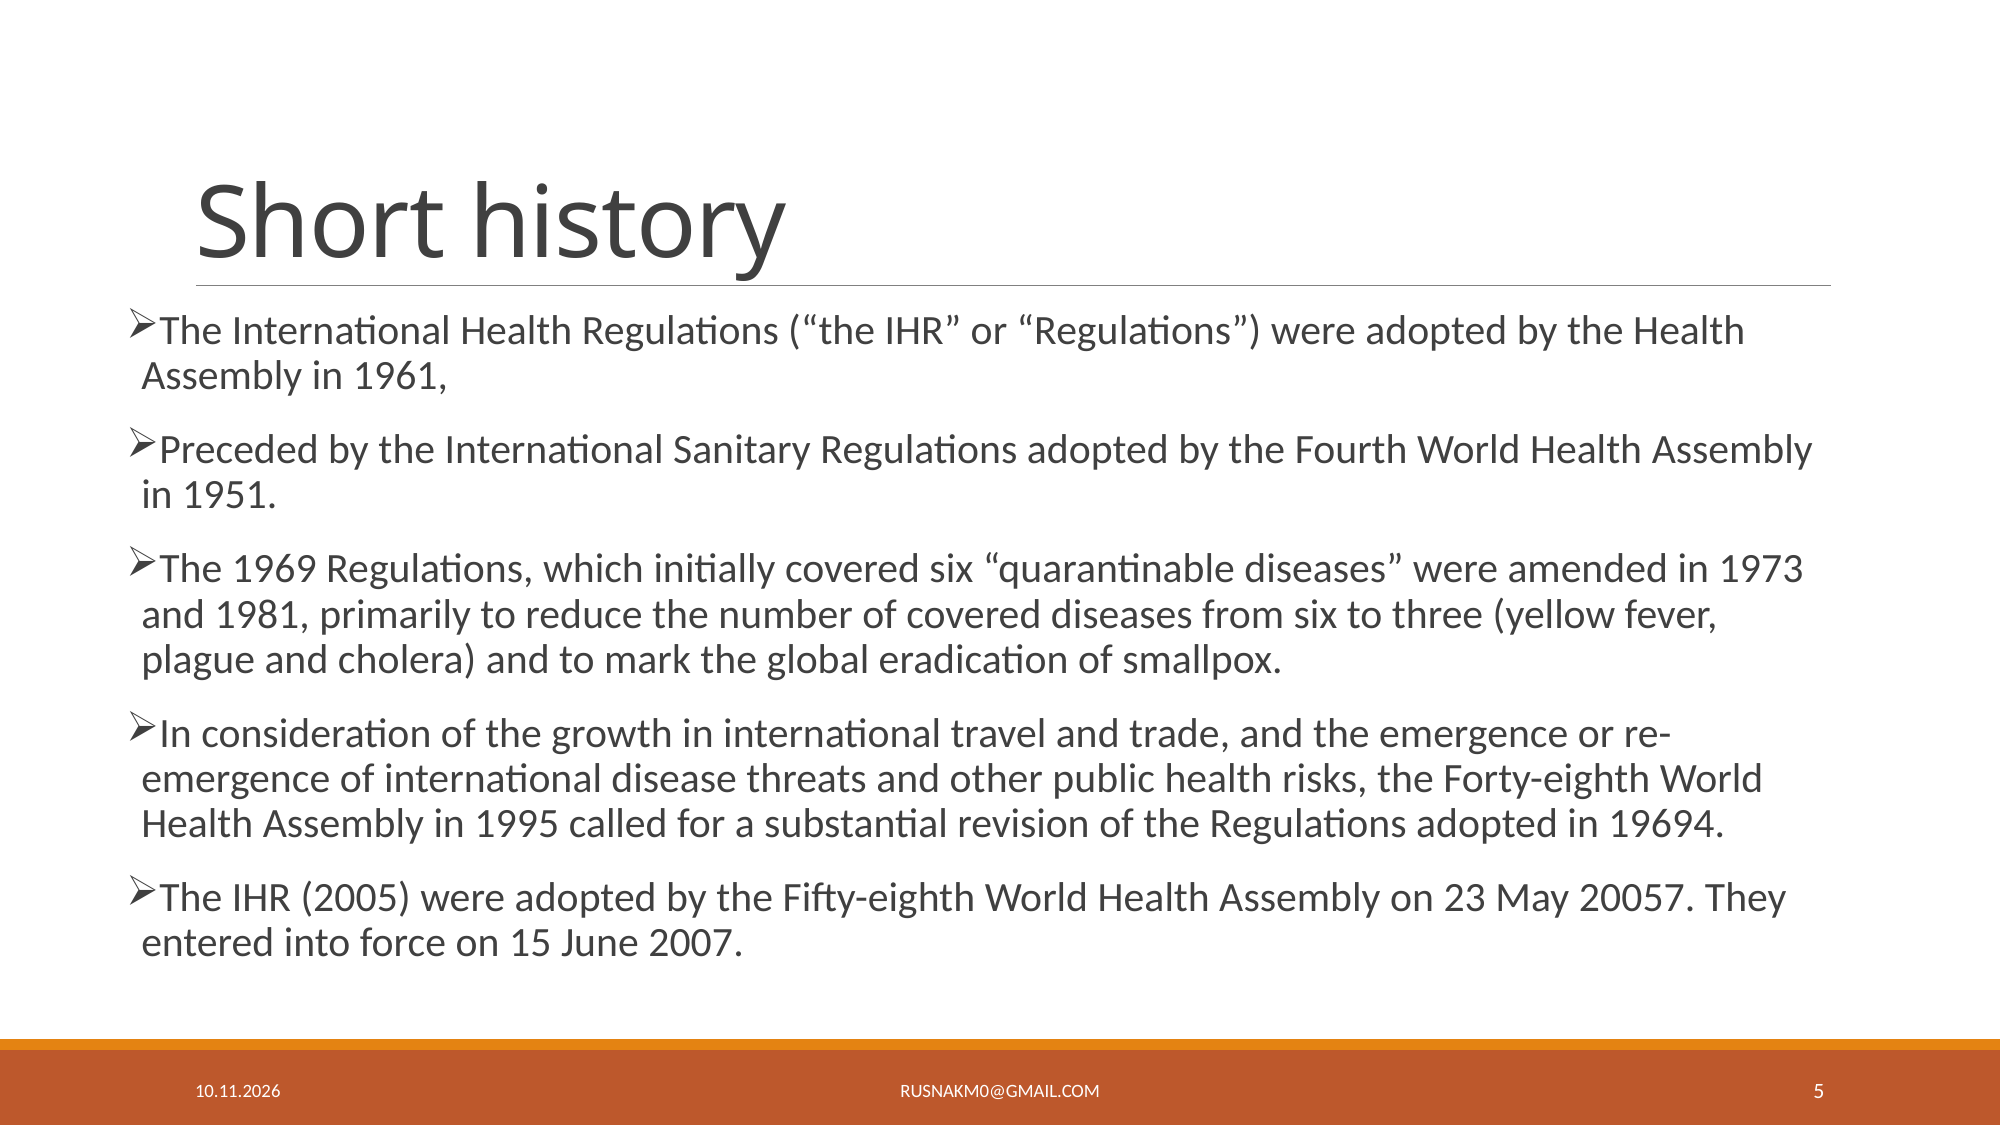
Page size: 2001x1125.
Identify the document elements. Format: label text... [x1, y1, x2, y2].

footer rusnakm0@gmail.com [604, 1059, 1396, 1120]
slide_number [180, 1059, 586, 1120]
slide_number 5 [1624, 1059, 1840, 1120]
title Short history [180, 47, 1830, 285]
list The International Health Regulations (“the IHR” or “Regulations”) were adopted by the Health Assembly in 1961, Preceded by the International Sanitary Regulations adopted by the Fourth World Health Assembly in 1951. The 1969 Regulations, which initially covered six “quarantinable diseases” were amended in 1973 and 1981, primarily to reduce the number of covered diseases from six to three (yellow fever, plague and cholera) and to mark the global eradication of smallpox. In consideration of the growth in international travel and trade, and the emergence or re-emergence of international disease threats and other public health risks, the Forty-eighth World Health Assembly in 1995 called for a substantial revision of the Regulations adopted in 19694. The IHR (2005) were adopted by the Fifty-eighth World Health Assembly on 23 May 20057. They entered into force on 15 June 2007. [126, 300, 1830, 1016]
